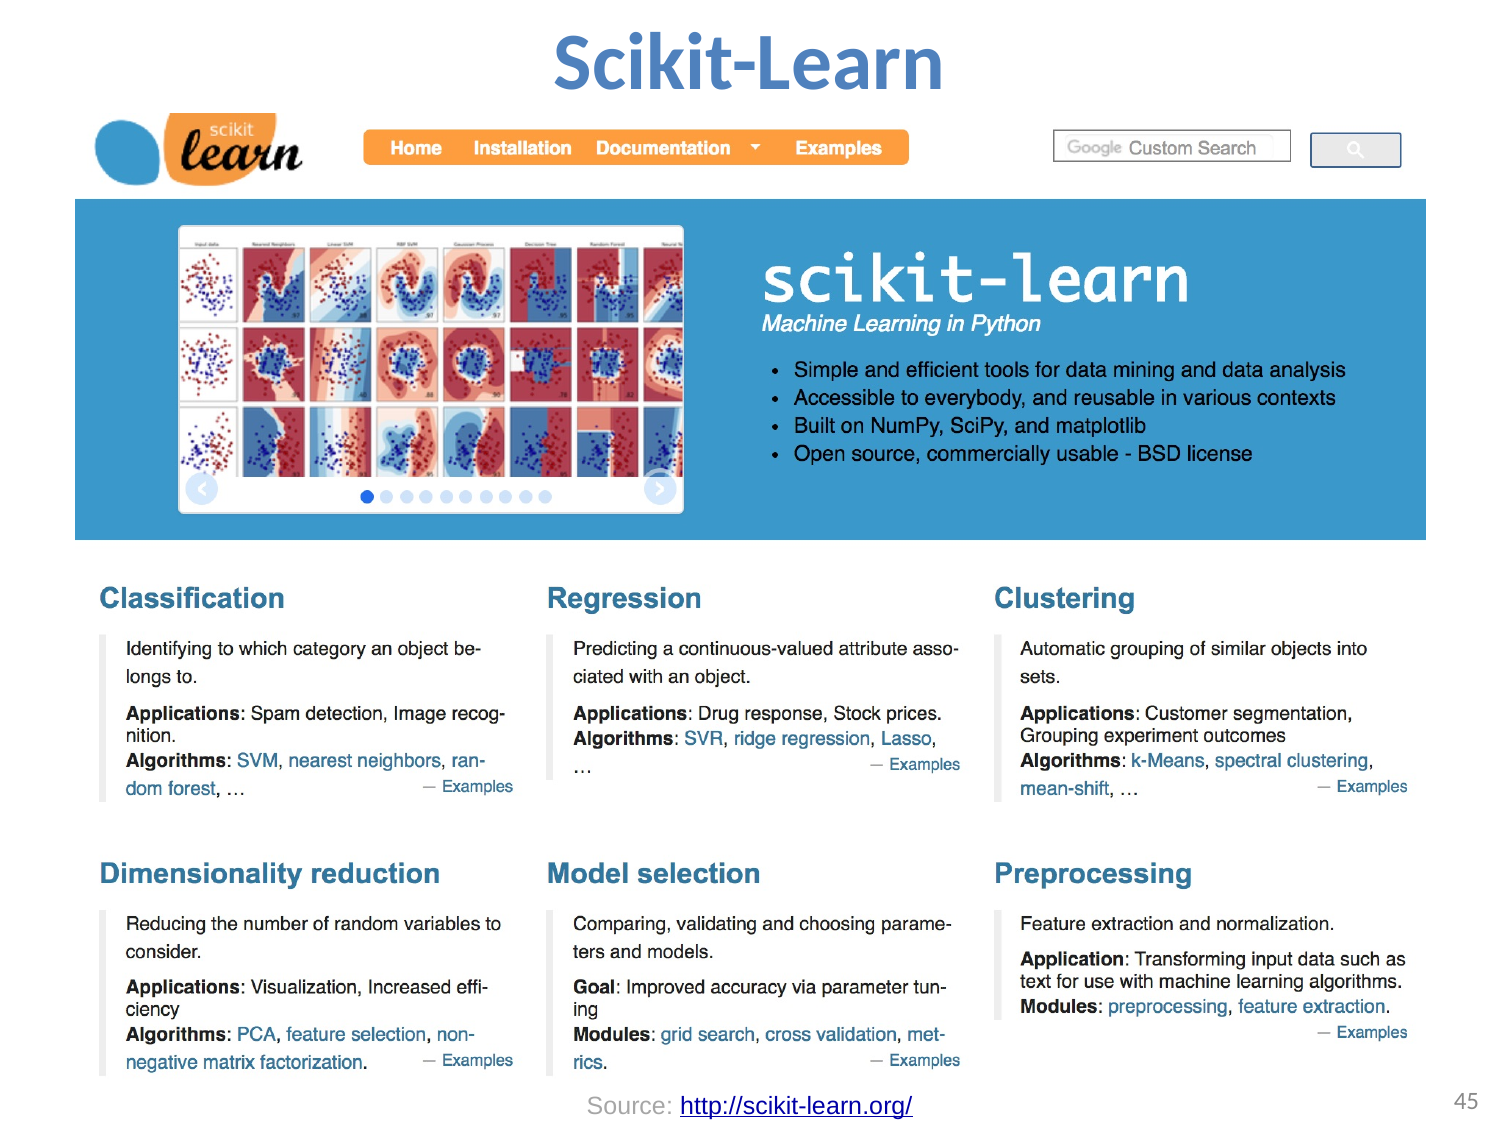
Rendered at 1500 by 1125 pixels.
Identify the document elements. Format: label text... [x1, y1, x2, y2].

text_box Source: http://scikit-learn.org/ [571, 1090, 928, 1125]
picture [74, 113, 1426, 1083]
title Scikit-Learn [75, 0, 1425, 112]
slide_number 45 [1144, 1069, 1495, 1125]
